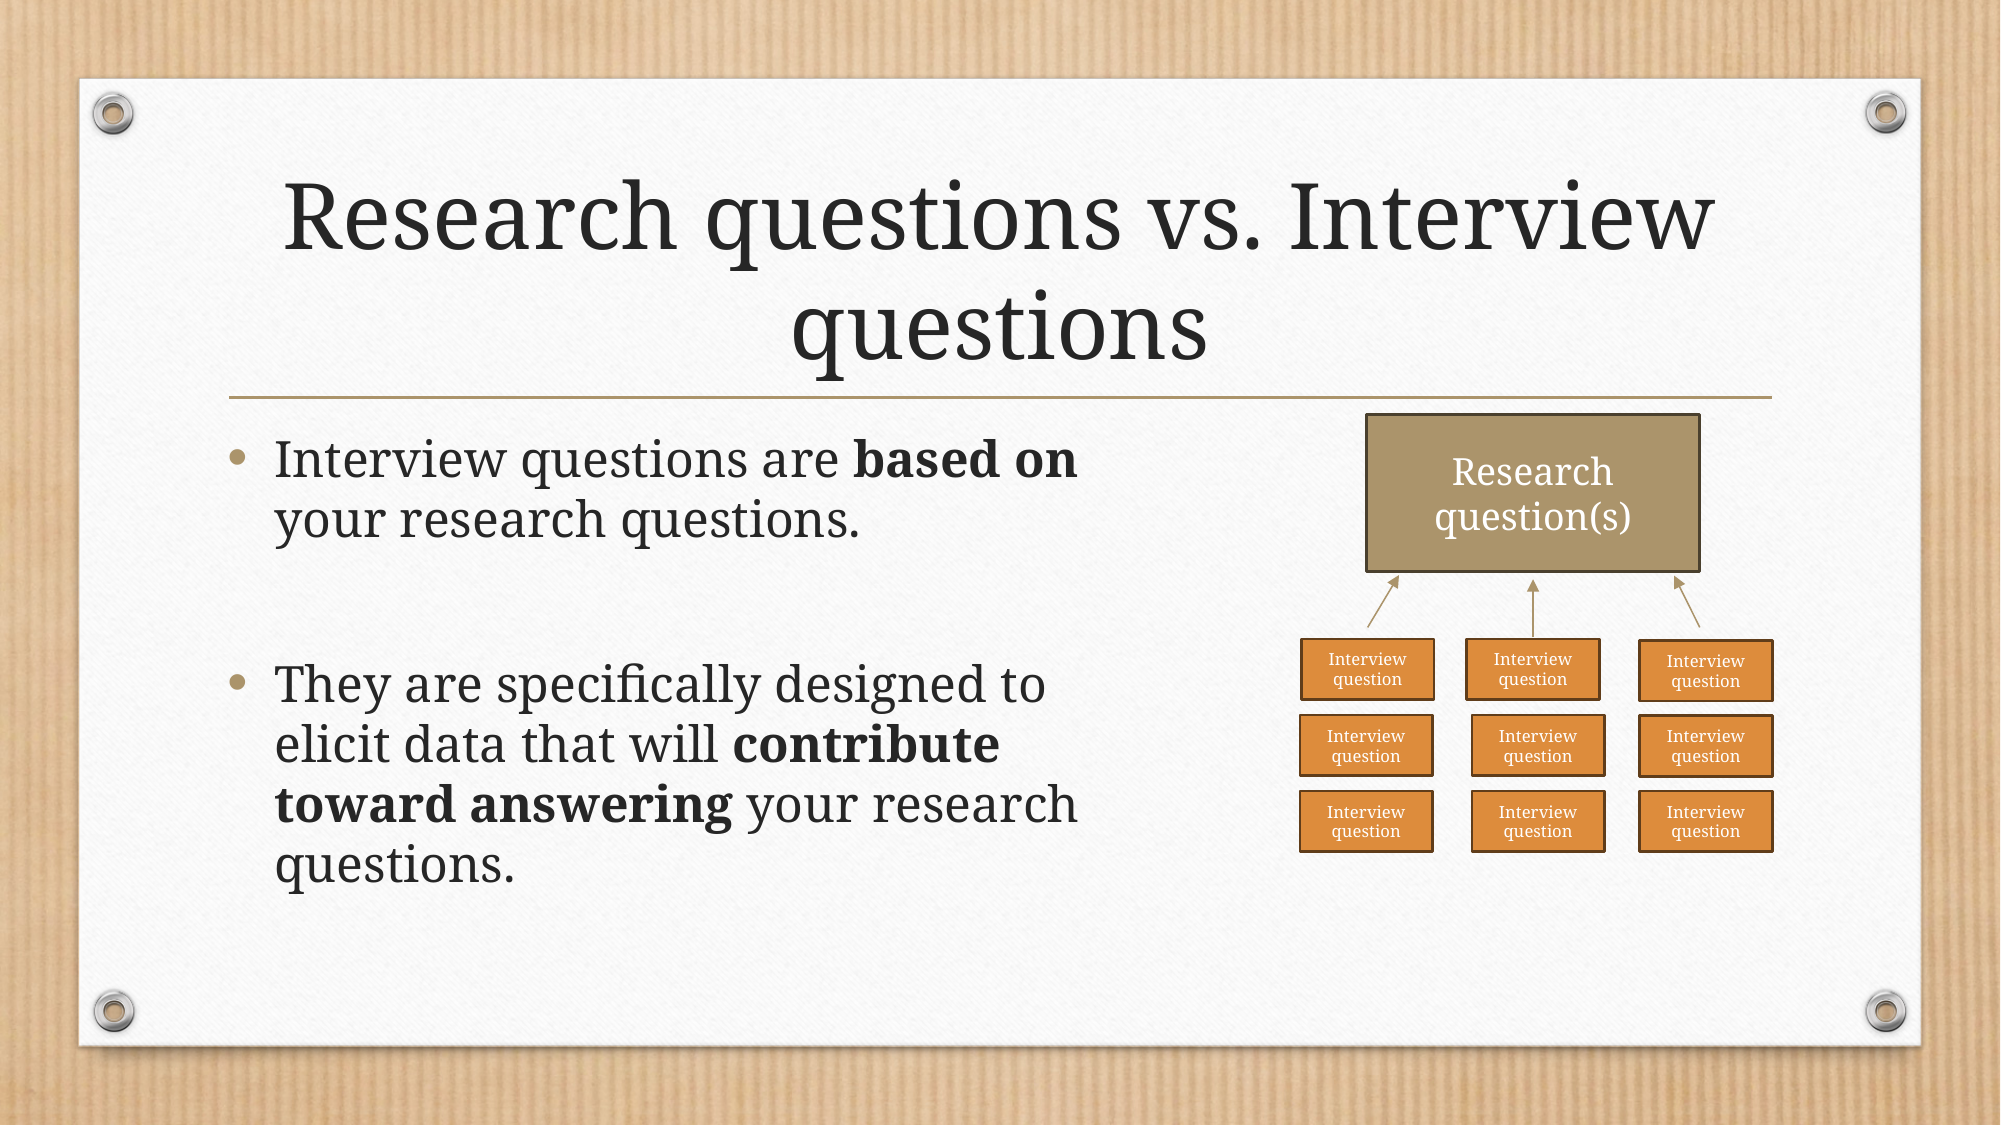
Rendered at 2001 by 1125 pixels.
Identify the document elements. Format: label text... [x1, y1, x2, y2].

text_box Interview question [1471, 714, 1606, 777]
text_box Interview question [1638, 714, 1774, 778]
text_box Interview question [1638, 790, 1774, 853]
list Interview questions are based on your research questions. They are specifically designed to elicit data that will contribute toward answering your research questions. [212, 419, 1179, 964]
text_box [1367, 574, 1400, 628]
text_box Interview question [1638, 639, 1774, 702]
text_box Interview question [1299, 790, 1434, 853]
text_box Interview question [1299, 714, 1434, 777]
text_box Interview question [1471, 790, 1606, 853]
text_box Interview question [1465, 638, 1601, 701]
title Research questions vs. Interview questions [212, 161, 1788, 375]
text_box Interview question [1300, 638, 1435, 701]
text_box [1673, 575, 1701, 628]
picture [0, 0, 2001, 1125]
text_box Research question(s) [1365, 413, 1701, 573]
